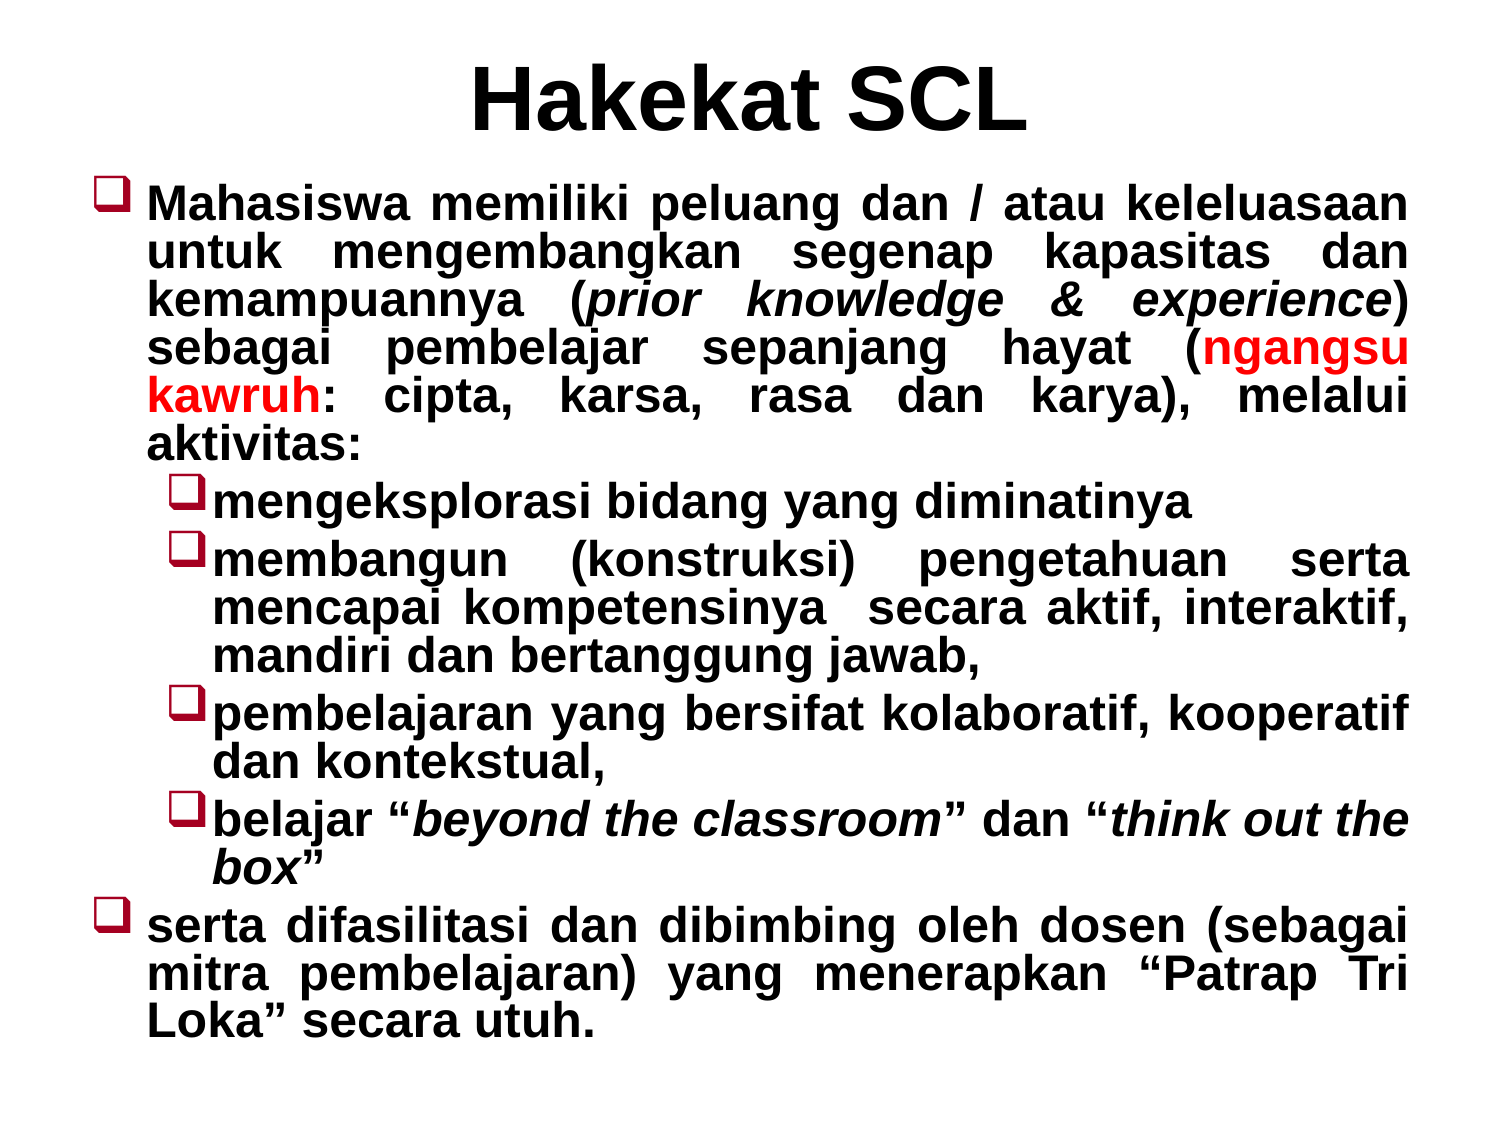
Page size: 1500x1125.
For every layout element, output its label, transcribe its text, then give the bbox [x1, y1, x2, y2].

list Mahasiswa memiliki peluang dan / atau keleluasaan untuk mengembangkan segenap kapasitas dan kemampuannya (prior knowledge & experience) sebagai pembelajar sepanjang hayat (ngangsu kawruh: cipta, karsa, rasa dan karya), melalui aktivitas: mengeksplorasi bidang yang diminatinya membangun (konstruksi) pengetahuan serta mencapai kompetensinya secara aktif, interaktif, mandiri dan bertanggung jawab, pembelajaran yang bersifat kolaboratif, kooperatif dan kontekstual, belajar “beyond the classroom” dan “think out the box” serta difasilitasi dan dibimbing oleh dosen (sebagai mitra pembelajaran) yang menerapkan “Patrap Tri Loka” secara utuh. [75, 174, 1425, 1088]
title Hakekat SCL [75, 0, 1425, 174]
